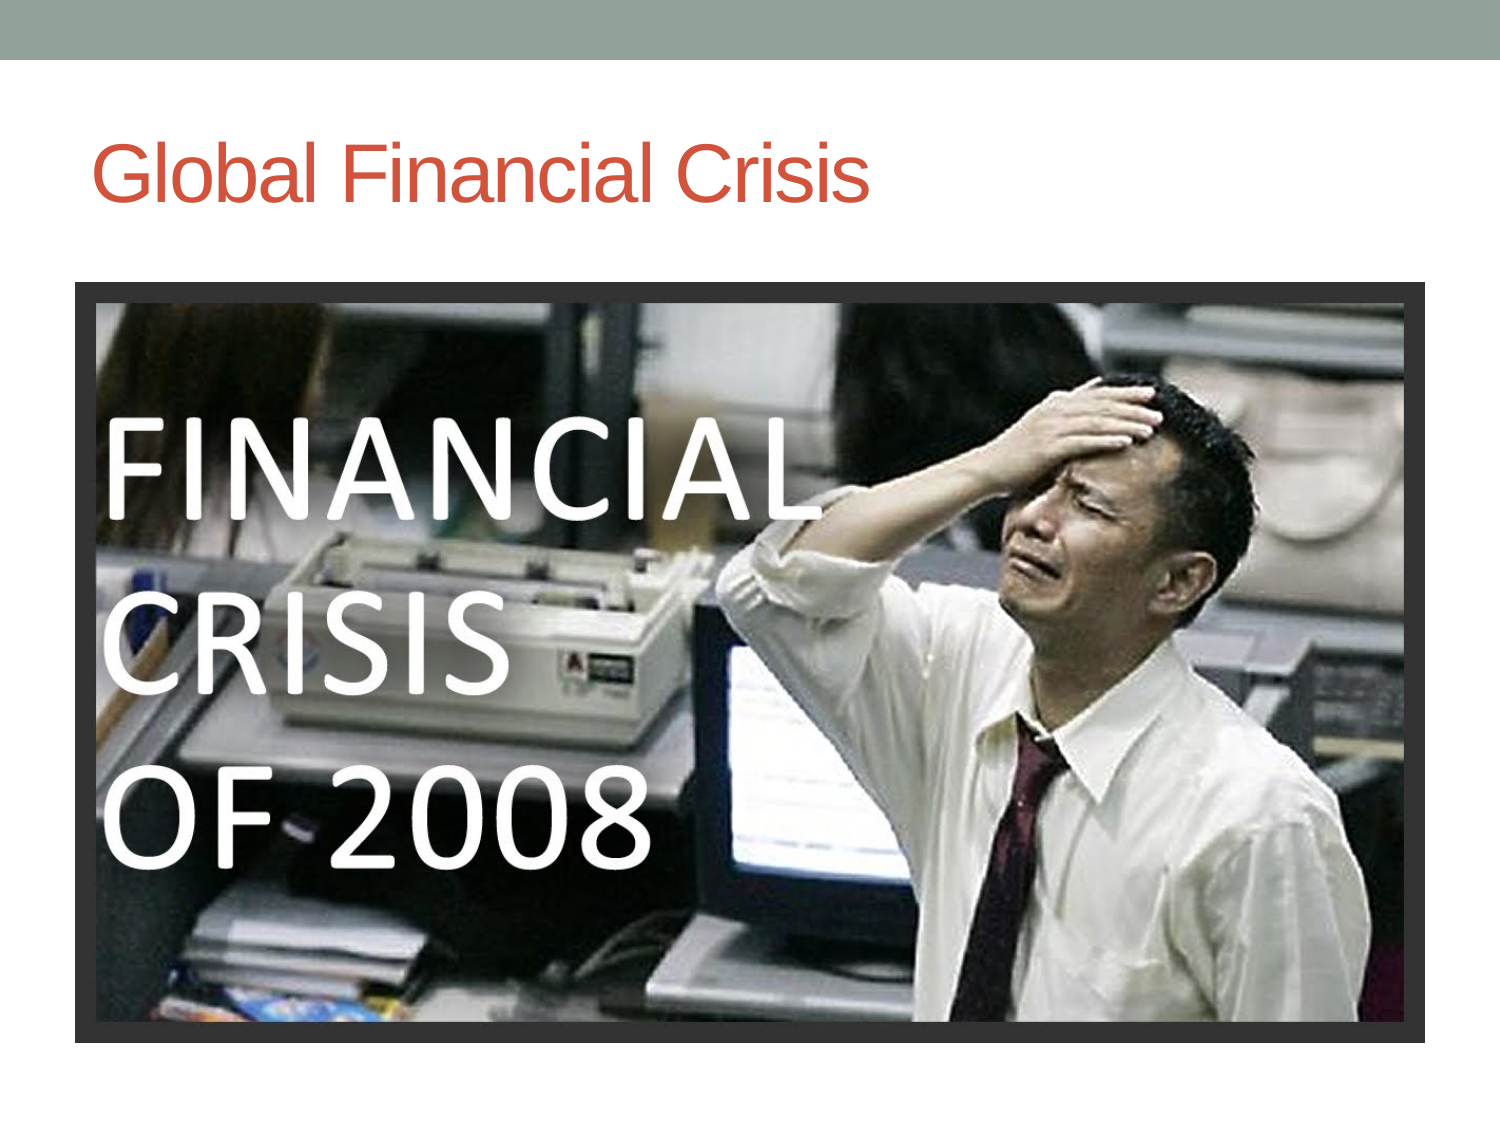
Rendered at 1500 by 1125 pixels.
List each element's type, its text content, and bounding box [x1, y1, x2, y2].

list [74, 262, 1426, 1063]
title Global Financial Crisis [75, 87, 1425, 250]
